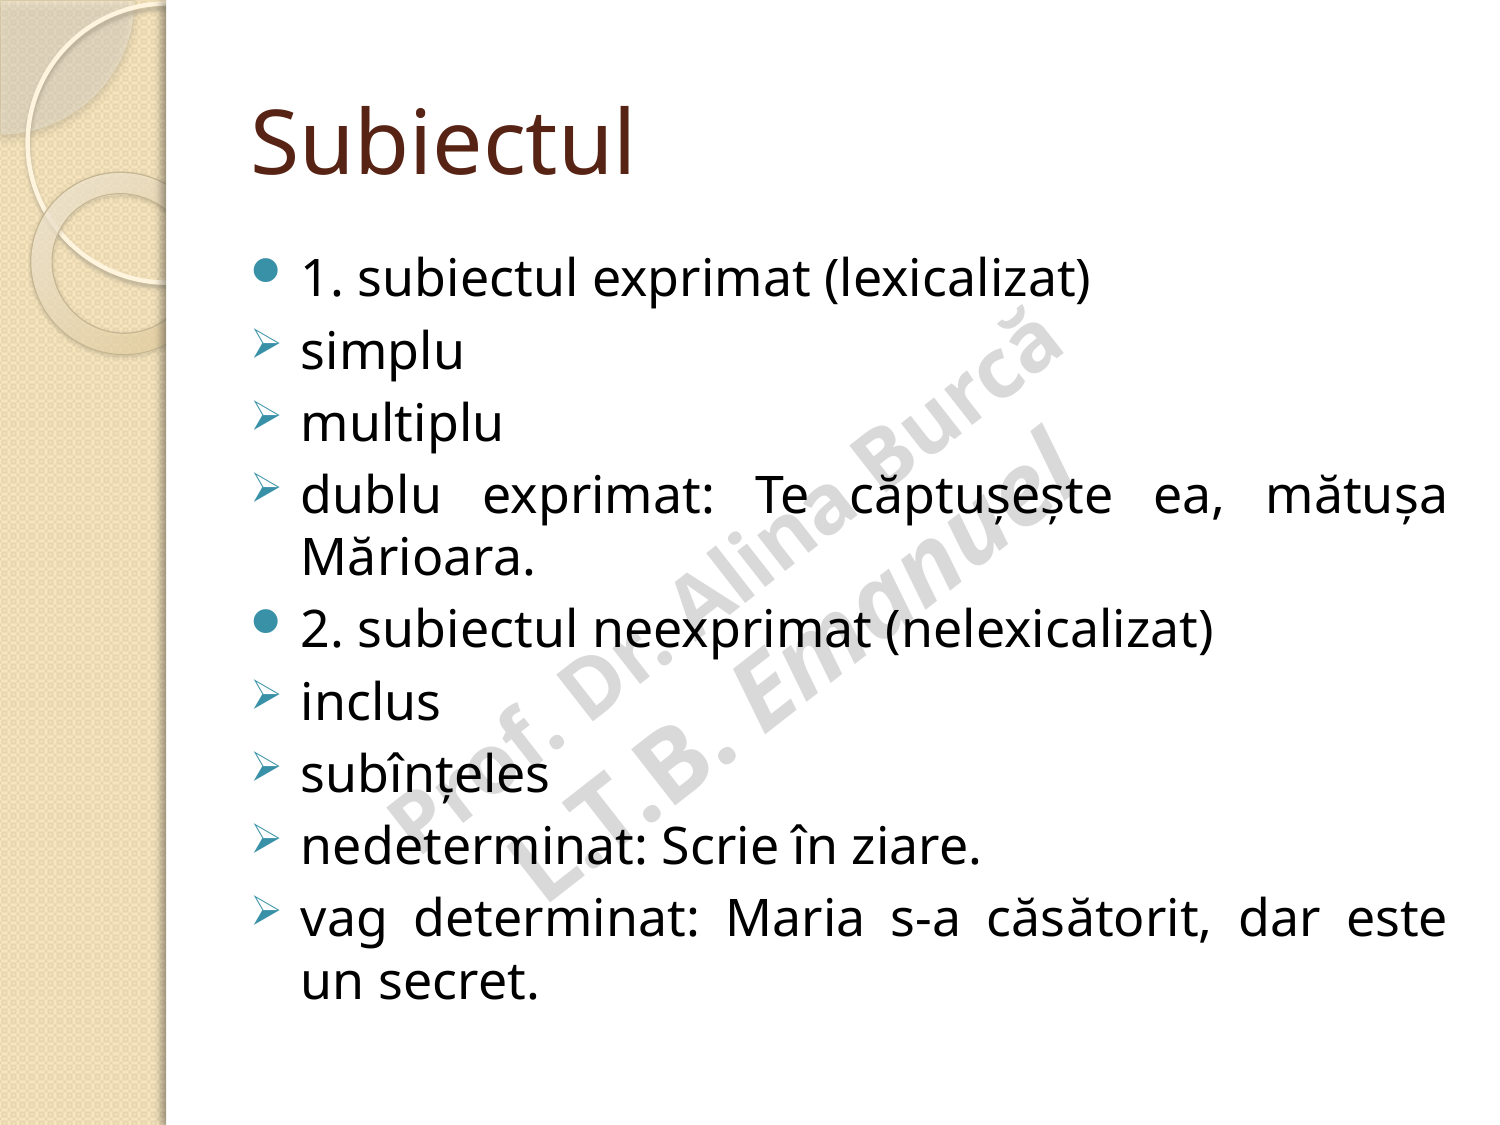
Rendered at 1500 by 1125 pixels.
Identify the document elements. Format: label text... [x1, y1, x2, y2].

title Subiectul [235, 45, 1466, 233]
list 1. subiectul exprimat (lexicalizat) simplu multiplu dublu exprimat: Te căptușește ea, mătușa Mărioara. 2. subiectul neexprimat (nelexicalizat) inclus subînțeles nedeterminat: Scrie în ziare. vag determinat: Maria s-a căsătorit, dar este un secret. [235, 237, 1466, 1025]
